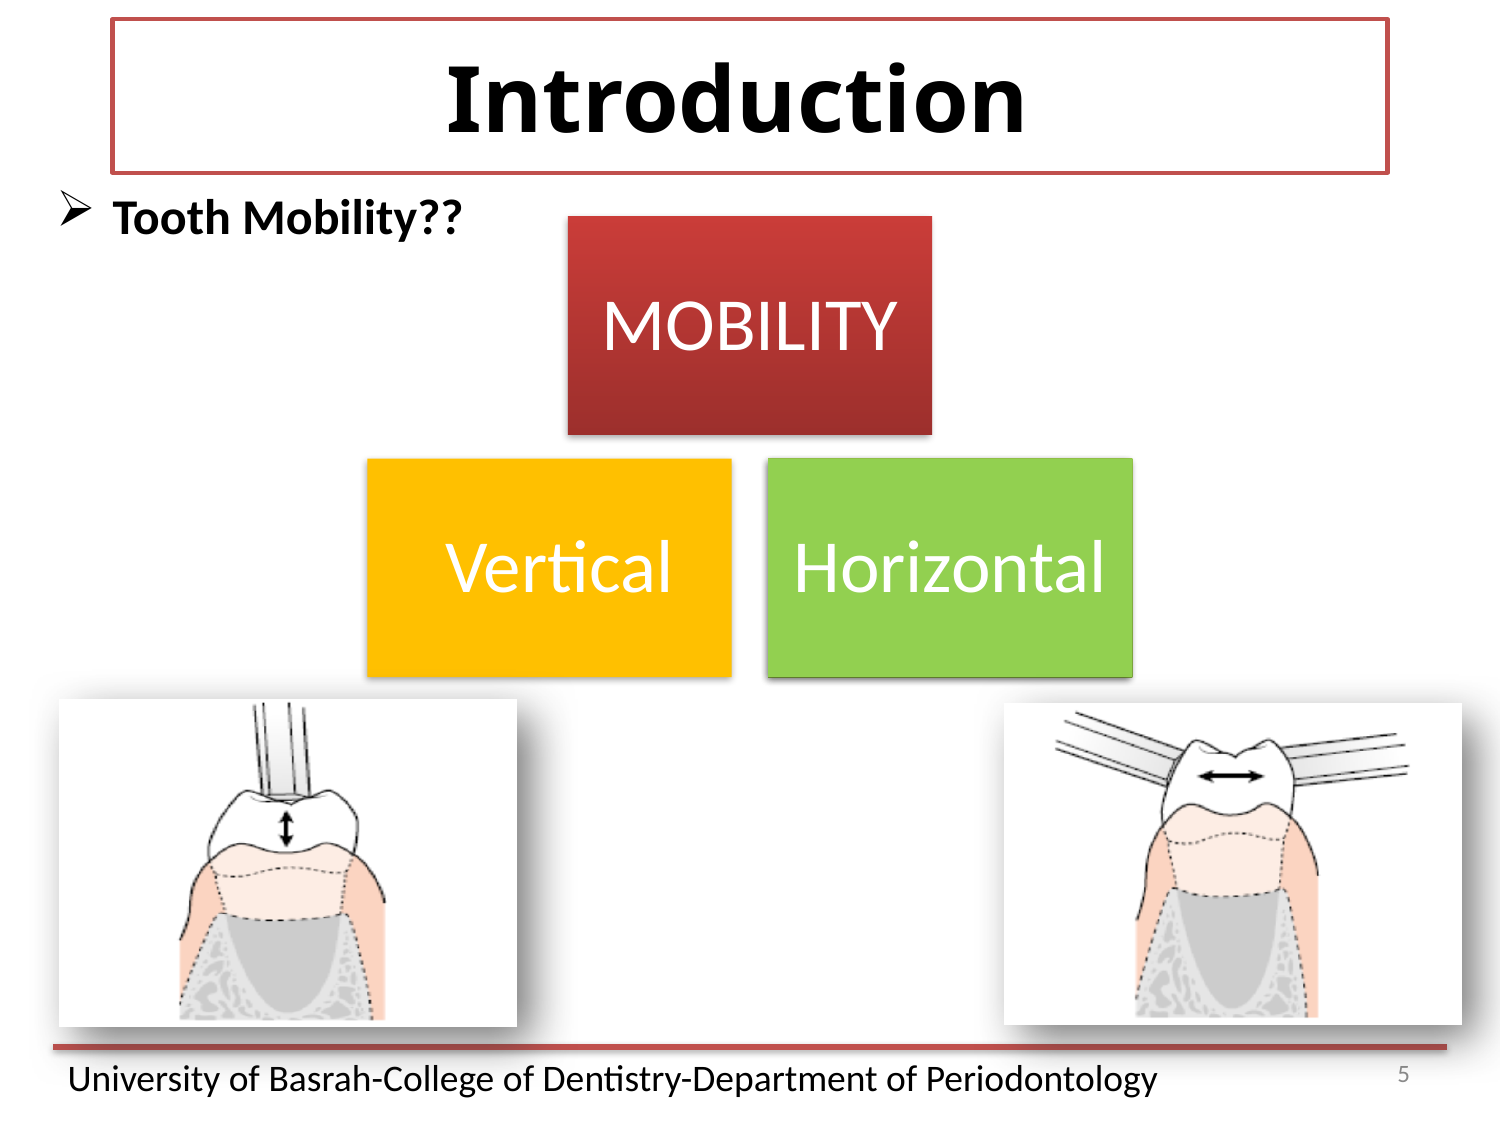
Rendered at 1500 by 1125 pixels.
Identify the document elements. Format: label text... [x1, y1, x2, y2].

subtitle Tooth Mobility?? [41, 176, 1436, 747]
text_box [249, 203, 1251, 678]
slide_number 5 [1074, 1072, 1425, 1103]
picture [58, 699, 517, 1028]
title Introduction [110, 17, 1390, 175]
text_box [112, 263, 1388, 949]
picture [1003, 703, 1462, 1025]
text_box University of Basrah-College of Dentistry-Department of Periodontology [53, 1056, 1223, 1107]
